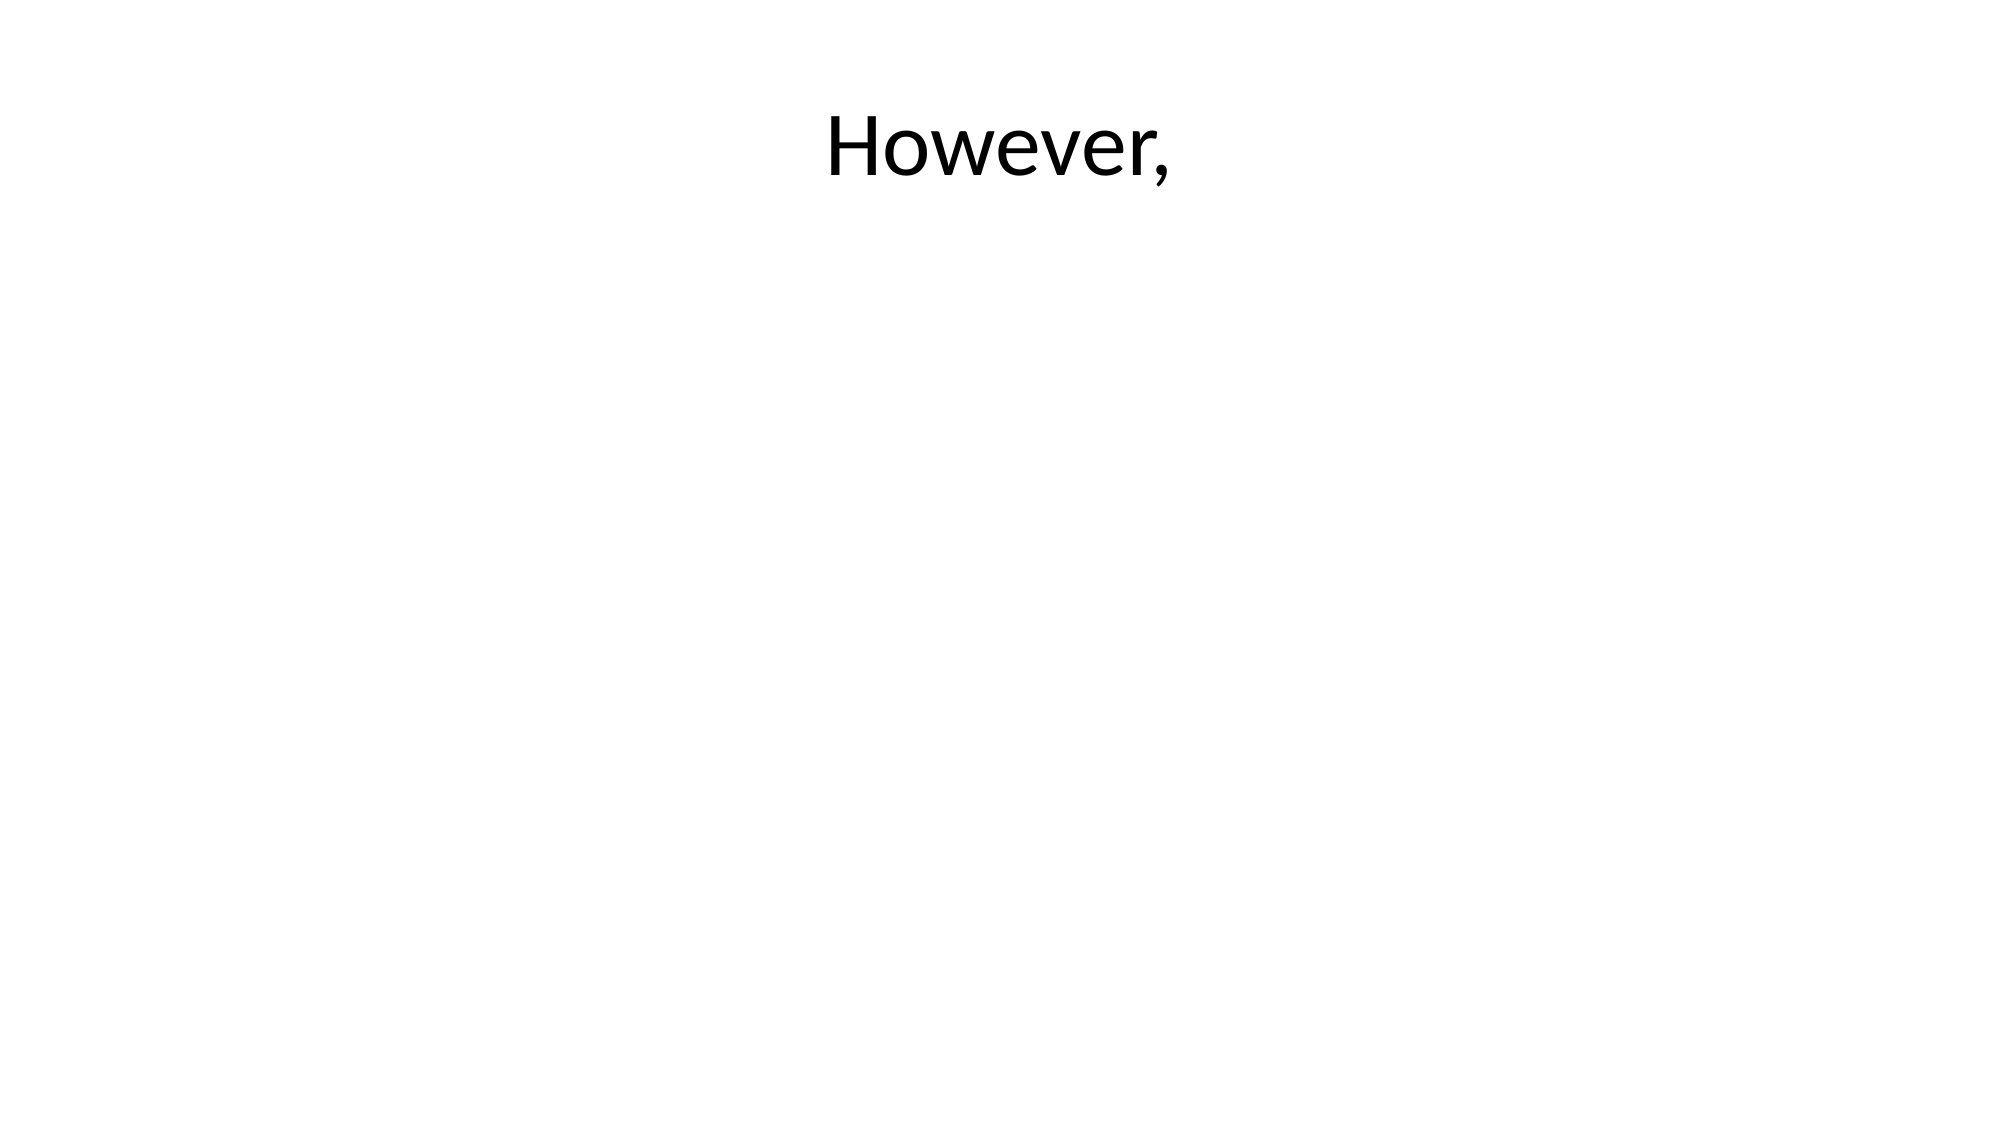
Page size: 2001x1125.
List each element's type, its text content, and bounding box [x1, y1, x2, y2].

title However, [99, 45, 1900, 233]
